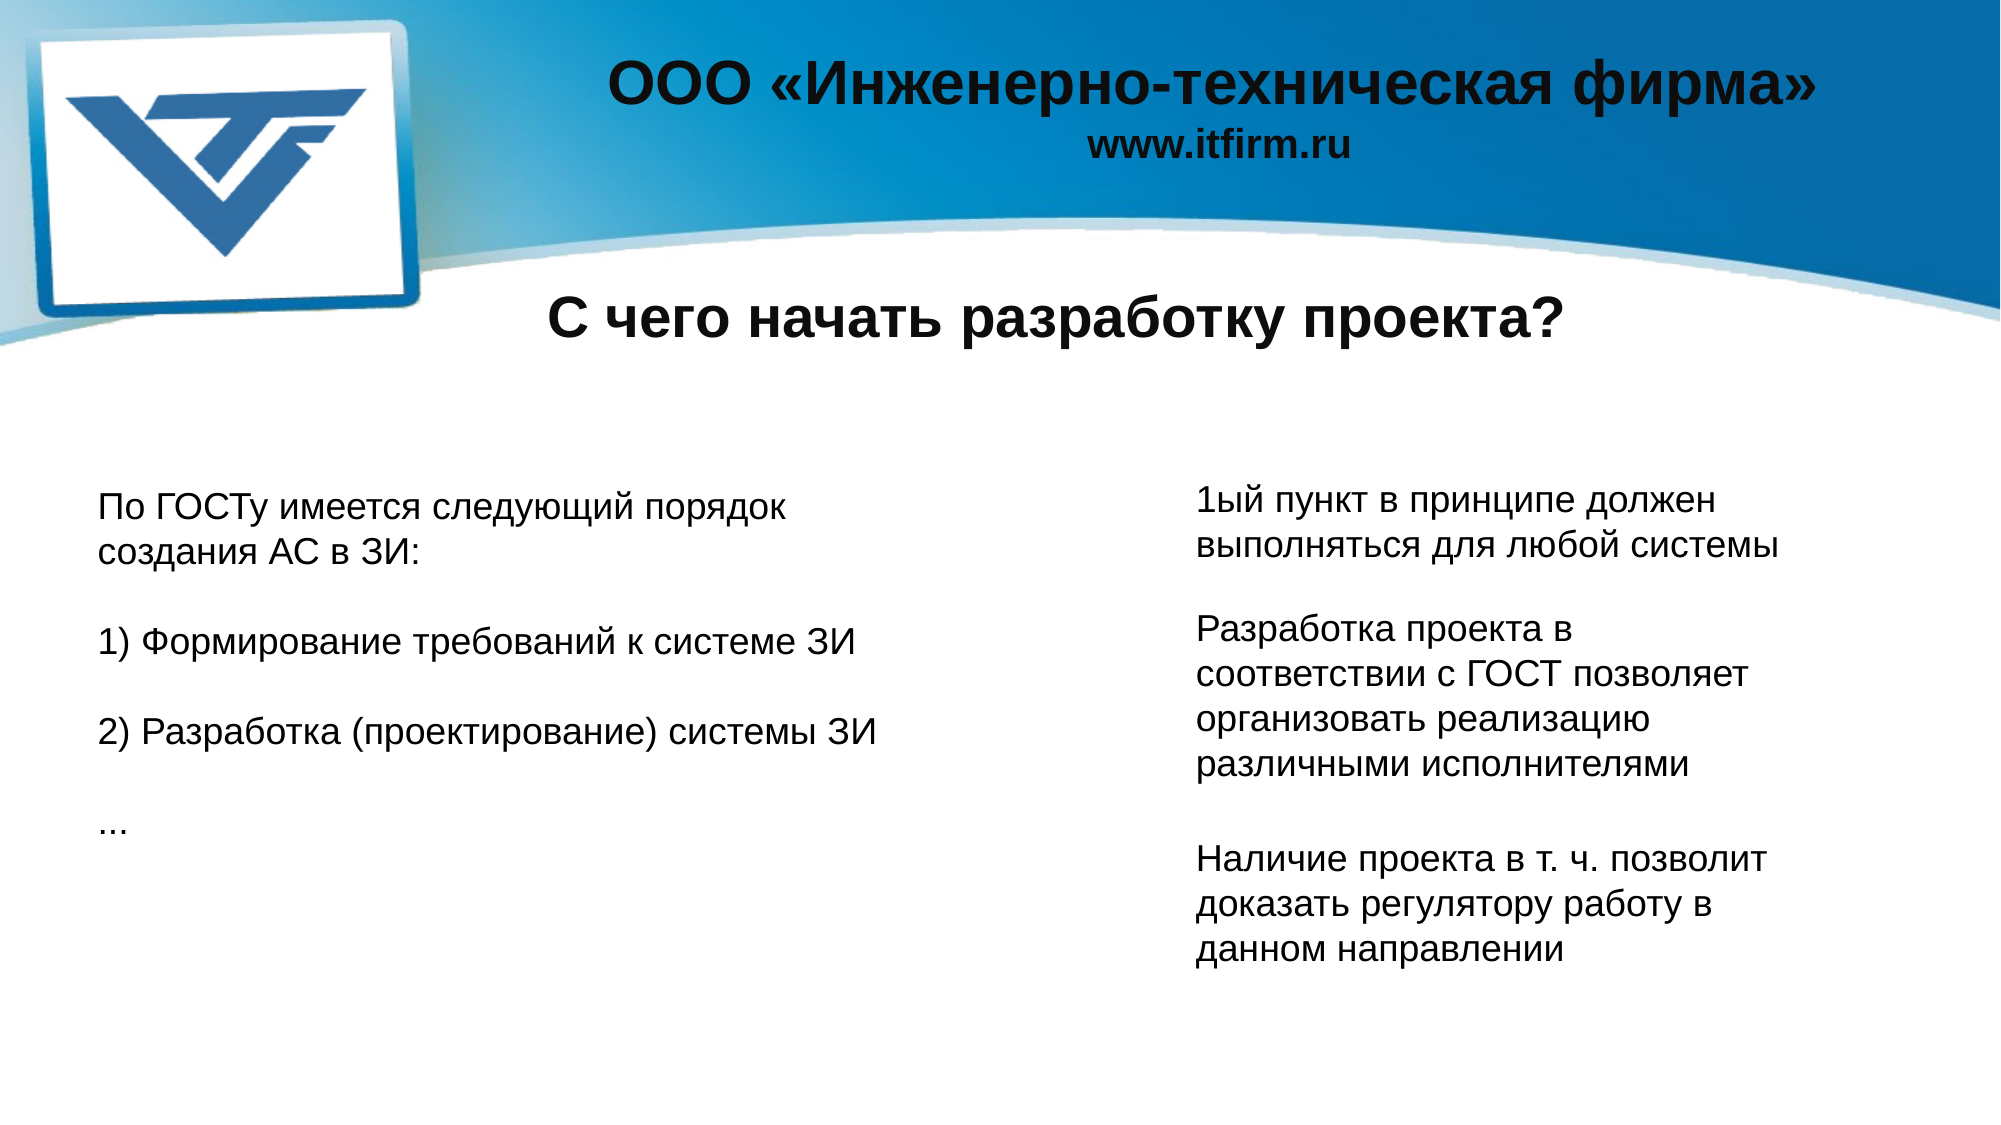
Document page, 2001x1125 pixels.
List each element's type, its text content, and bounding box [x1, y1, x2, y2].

text_box ООО «Инженерно-техническая фирма» www.itfirm.ru [592, 35, 1847, 177]
text_box По ГОСТу имеется следующий порядок создания АС в ЗИ: 1) Формирование требований к системе ЗИ 2) Разработка (проектирование) системы ЗИ ... [82, 474, 969, 910]
text_box 1ый пункт в принципе должен выполняться для любой системы [1181, 468, 1890, 567]
text_box Разработка проекта в соответствии с ГОСТ позволяет организовать реализацию различными исполнителями [1181, 596, 1772, 780]
picture [1459, 224, 1471, 228]
text_box Наличие проекта в т. ч. позволит доказать регулятору работу в данном направлении [1181, 826, 1784, 968]
text_box С чего начать разработку проекта? [165, 271, 1950, 357]
picture [1708, 242, 1729, 246]
picture [0, 0, 2001, 1125]
picture [1497, 220, 1510, 227]
